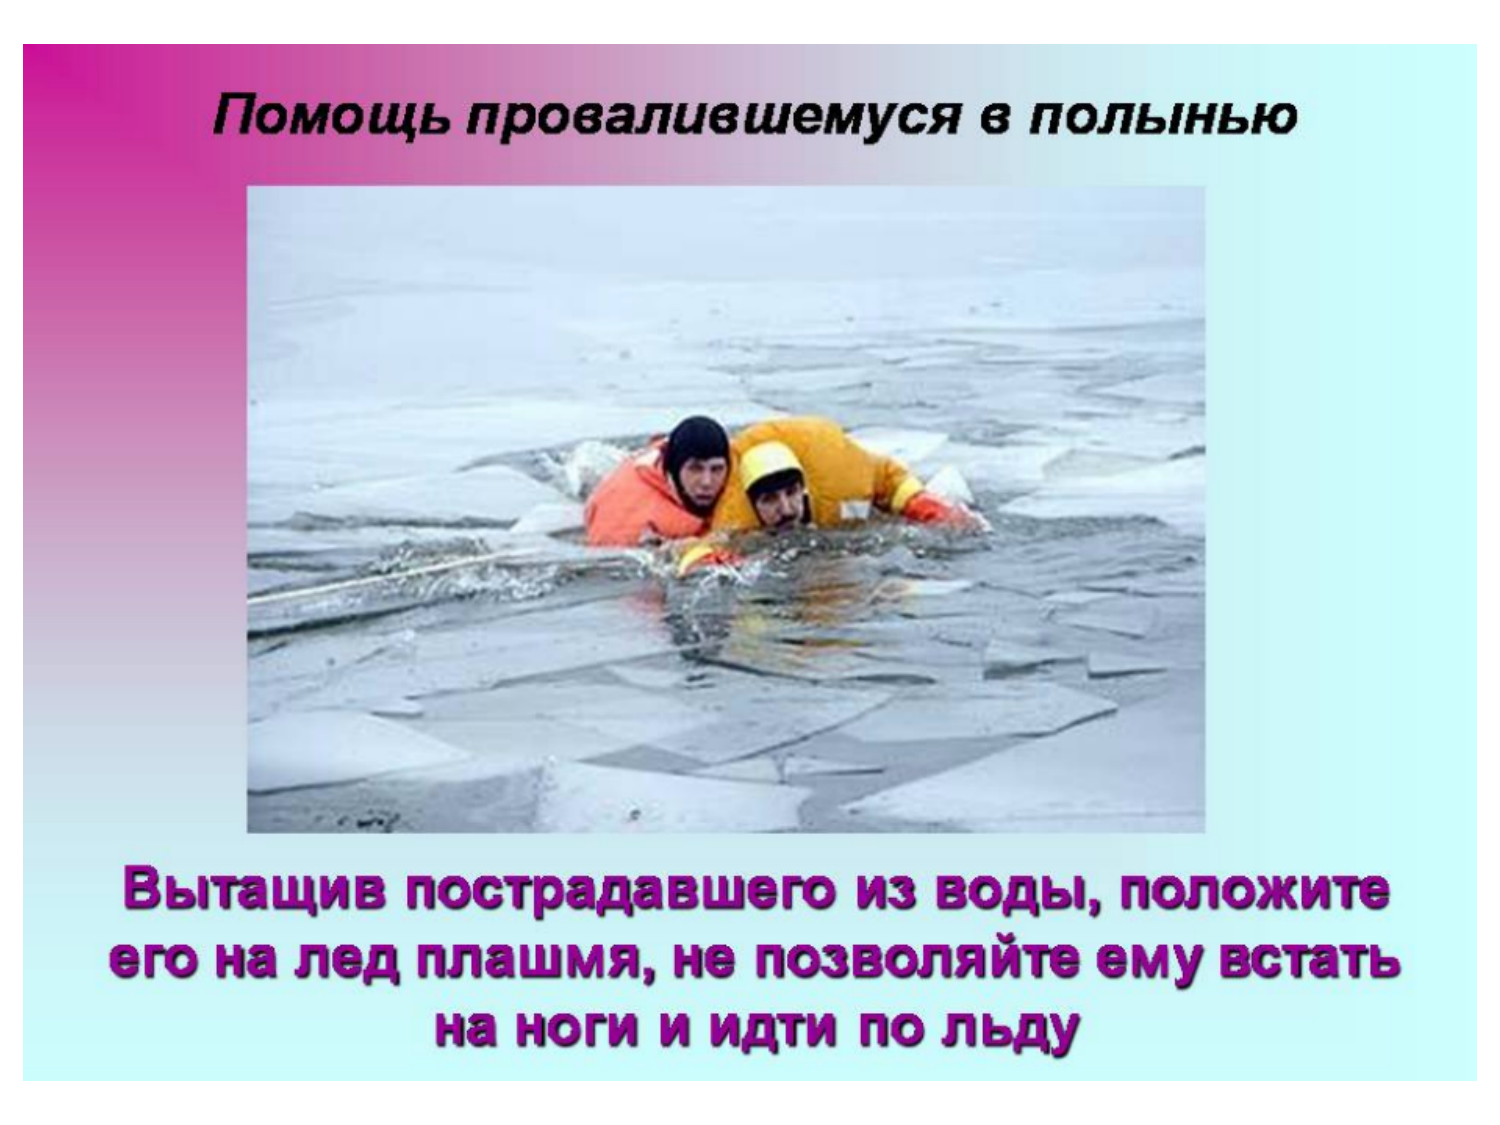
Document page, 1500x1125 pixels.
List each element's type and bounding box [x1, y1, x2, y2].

picture [23, 44, 1477, 1081]
